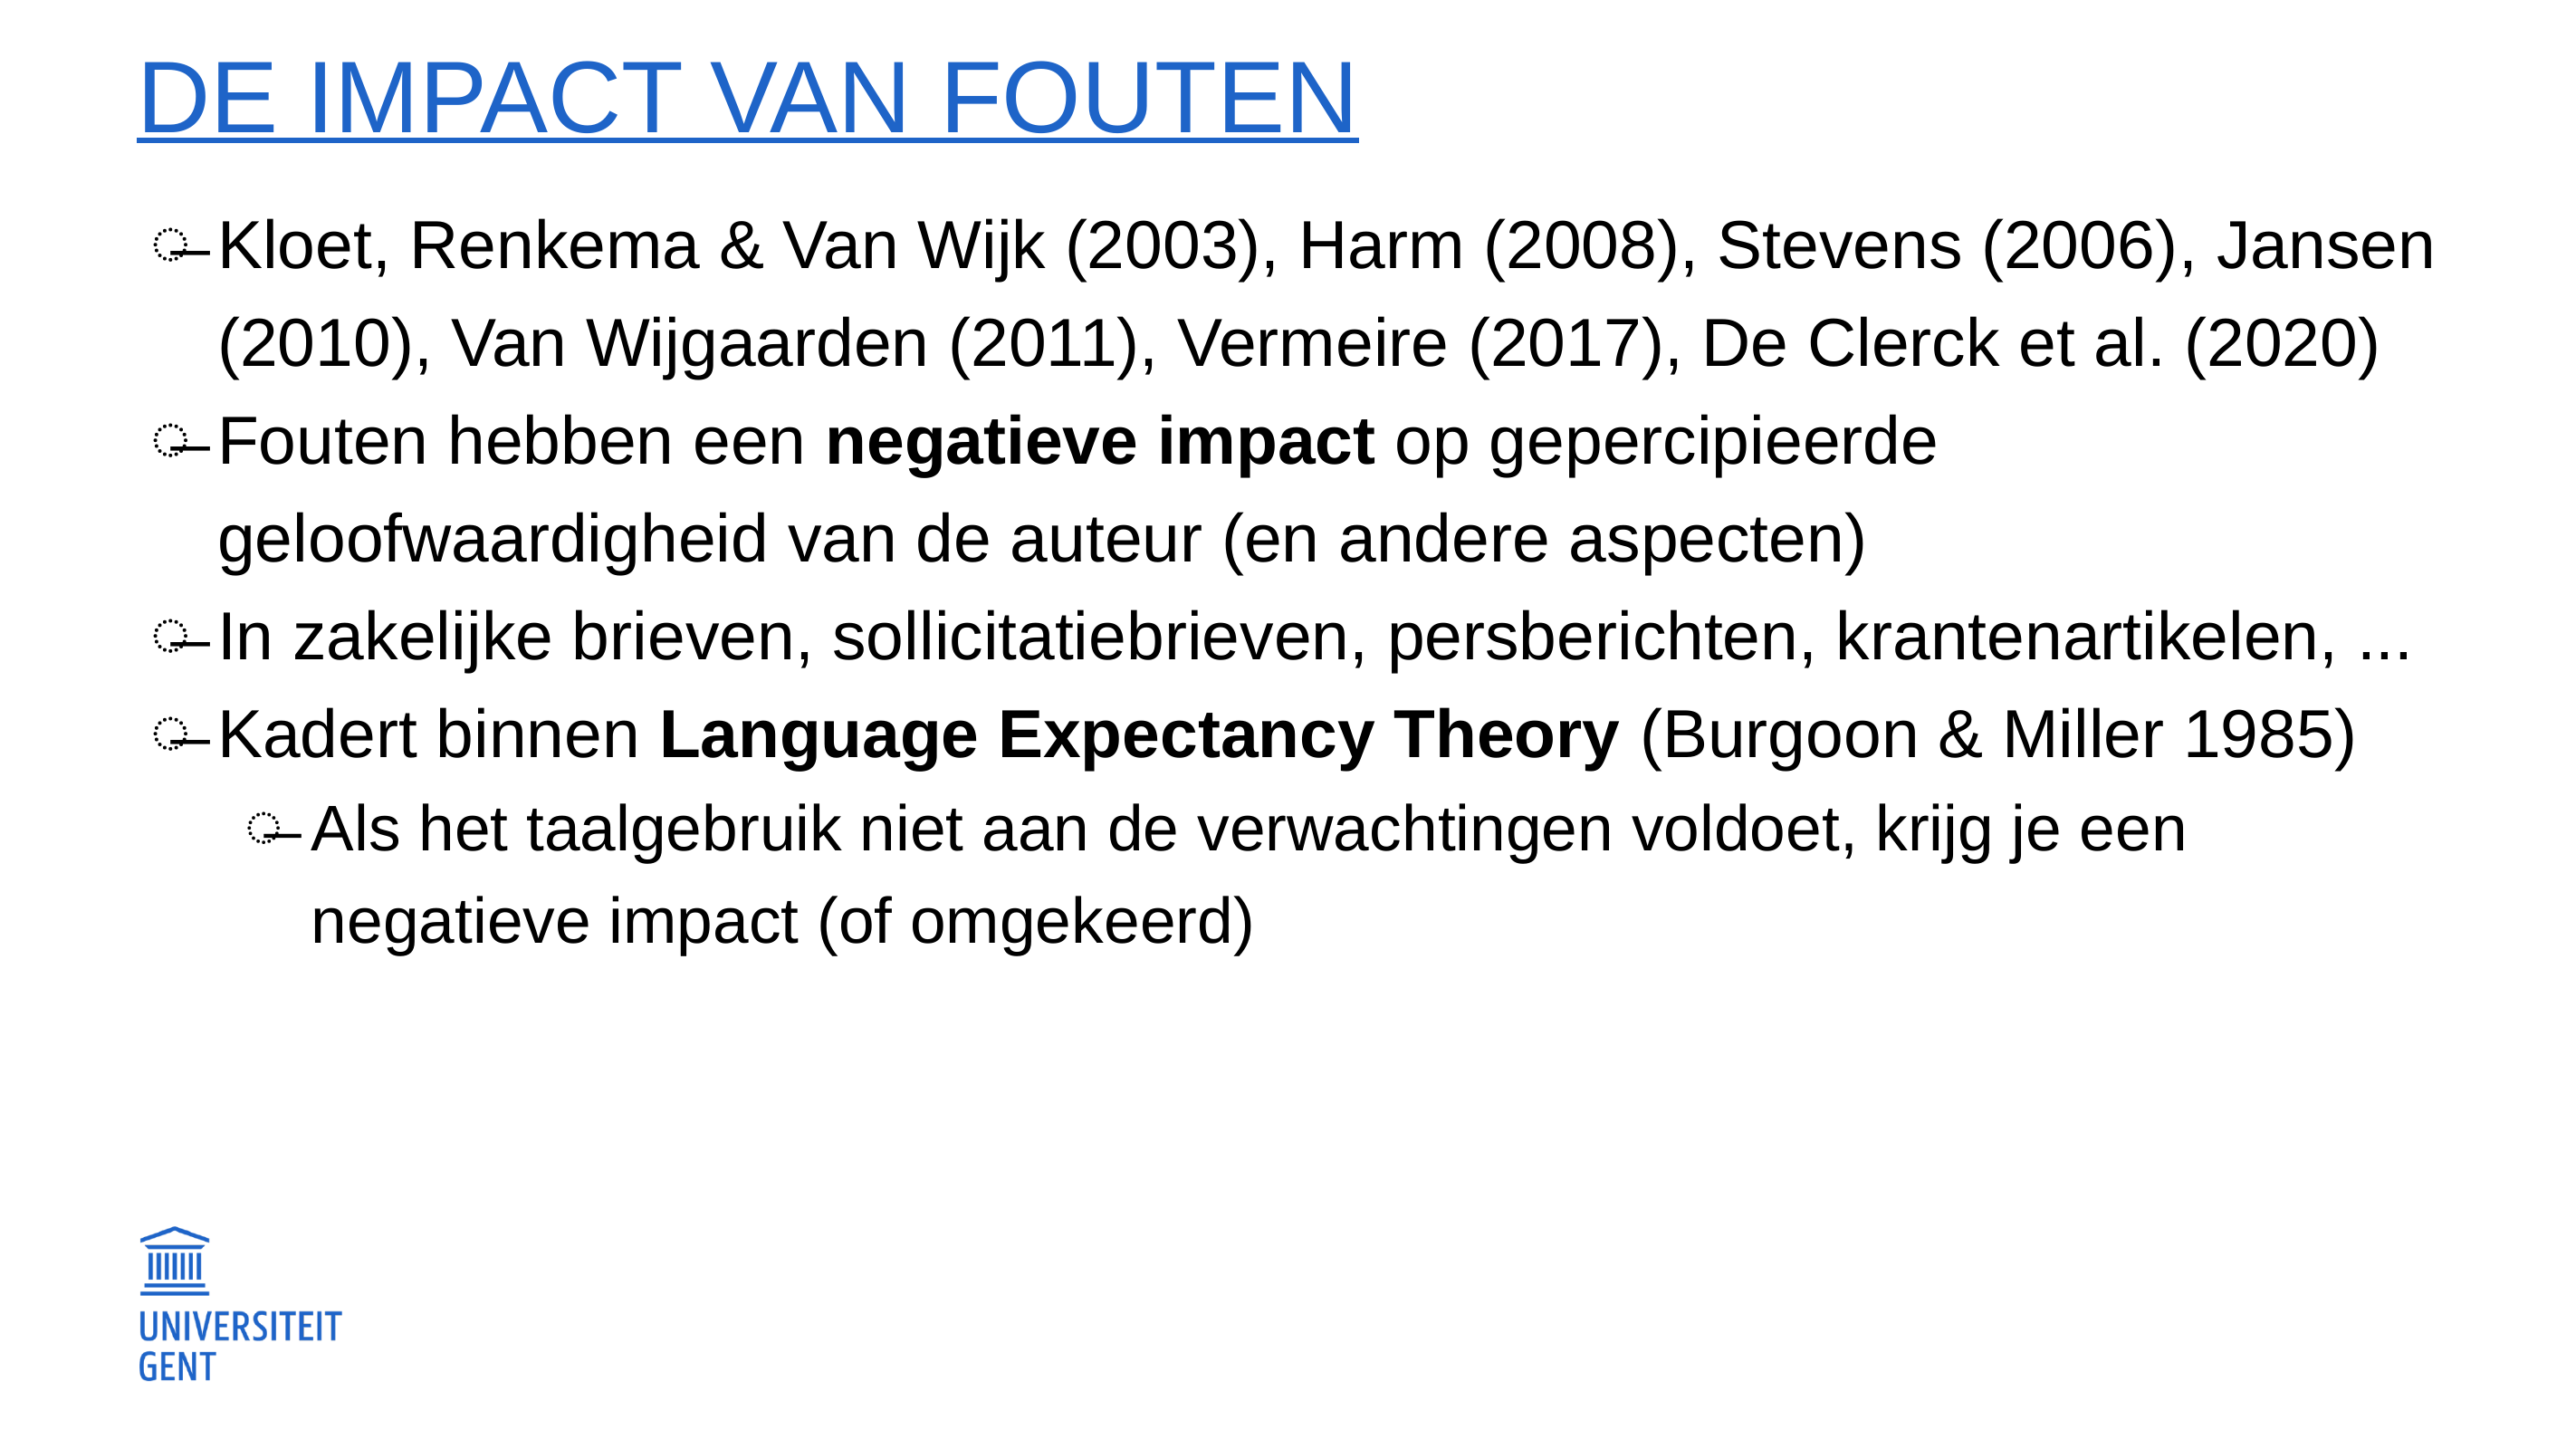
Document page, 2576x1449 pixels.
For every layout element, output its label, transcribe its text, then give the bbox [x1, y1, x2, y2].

picture [72, 1174, 415, 1449]
title De impact van fouten [123, 37, 2456, 166]
list Kloet, Renkema & Van Wijk (2003), Harm (2008), Stevens (2006), Jansen (2010), Van Wijgaarden (2011), Vermeire (2017), De Clerck et al. (2020) Fouten hebben een negatieve impact op gepercipieerde geloofwaardigheid van de auteur (en andere aspecten) In zakelijke brieven, sollicitatiebrieven, persberichten, krantenartikelen, ... Kadert binnen Language Expectancy Theory (Burgoon & Miller 1985) Als het taalgebruik niet aan de verwachtingen voldoet, krijg je een negatieve impact (of omgekeerd) [124, 177, 2456, 1173]
